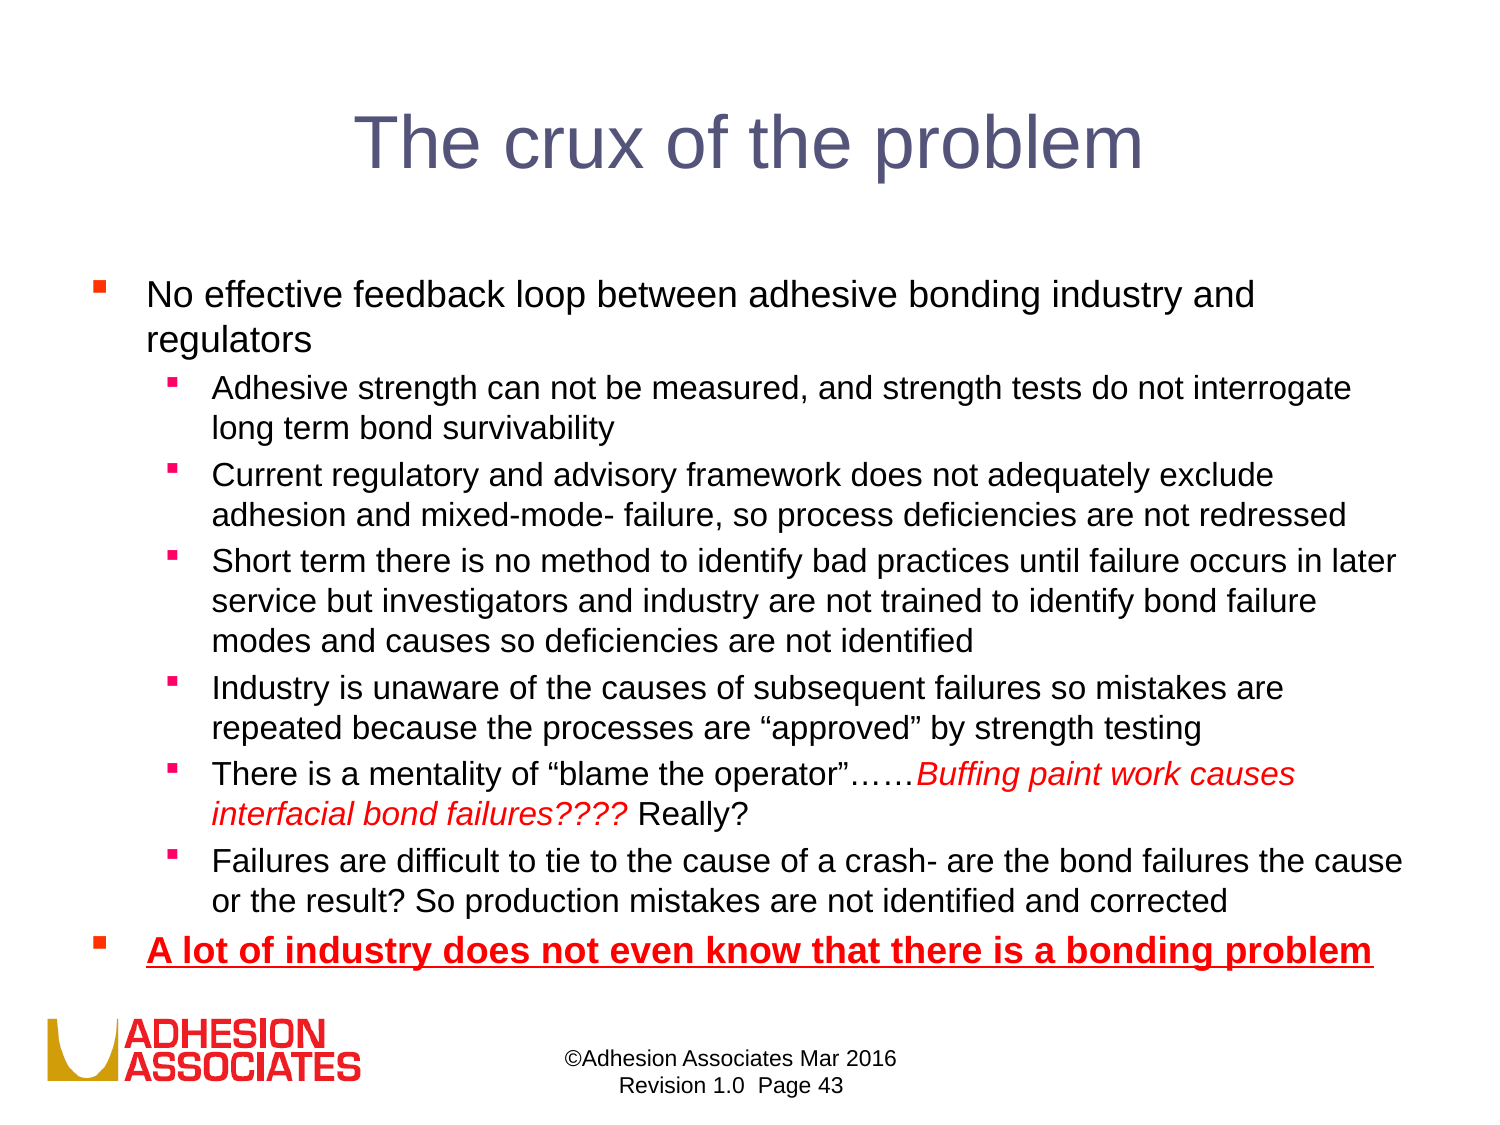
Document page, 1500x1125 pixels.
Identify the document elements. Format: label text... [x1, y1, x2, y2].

picture [39, 1011, 369, 1088]
list No effective feedback loop between adhesive bonding industry and regulators Adhesive strength can not be measured, and strength tests do not interrogate long term bond survivability Current regulatory and advisory framework does not adequately exclude adhesion and mixed-mode- failure, so process deficiencies are not redressed Short term there is no method to identify bad practices until failure occurs in later service but investigators and industry are not trained to identify bond failure modes and causes so deficiencies are not identified Industry is unaware of the causes of subsequent failures so mistakes are repeated because the processes are “approved” by strength testing There is a mentality of “blame the operator”……Buffing paint work causes interfacial bond failures???? Really? Failures are difficult to tie to the cause of a crash- are the bond failures the cause or the result? So production mistakes are not identified and corrected A lot of industry does not even know that there is a bonding problem [74, 262, 1425, 1000]
title The crux of the problem [74, 44, 1425, 233]
